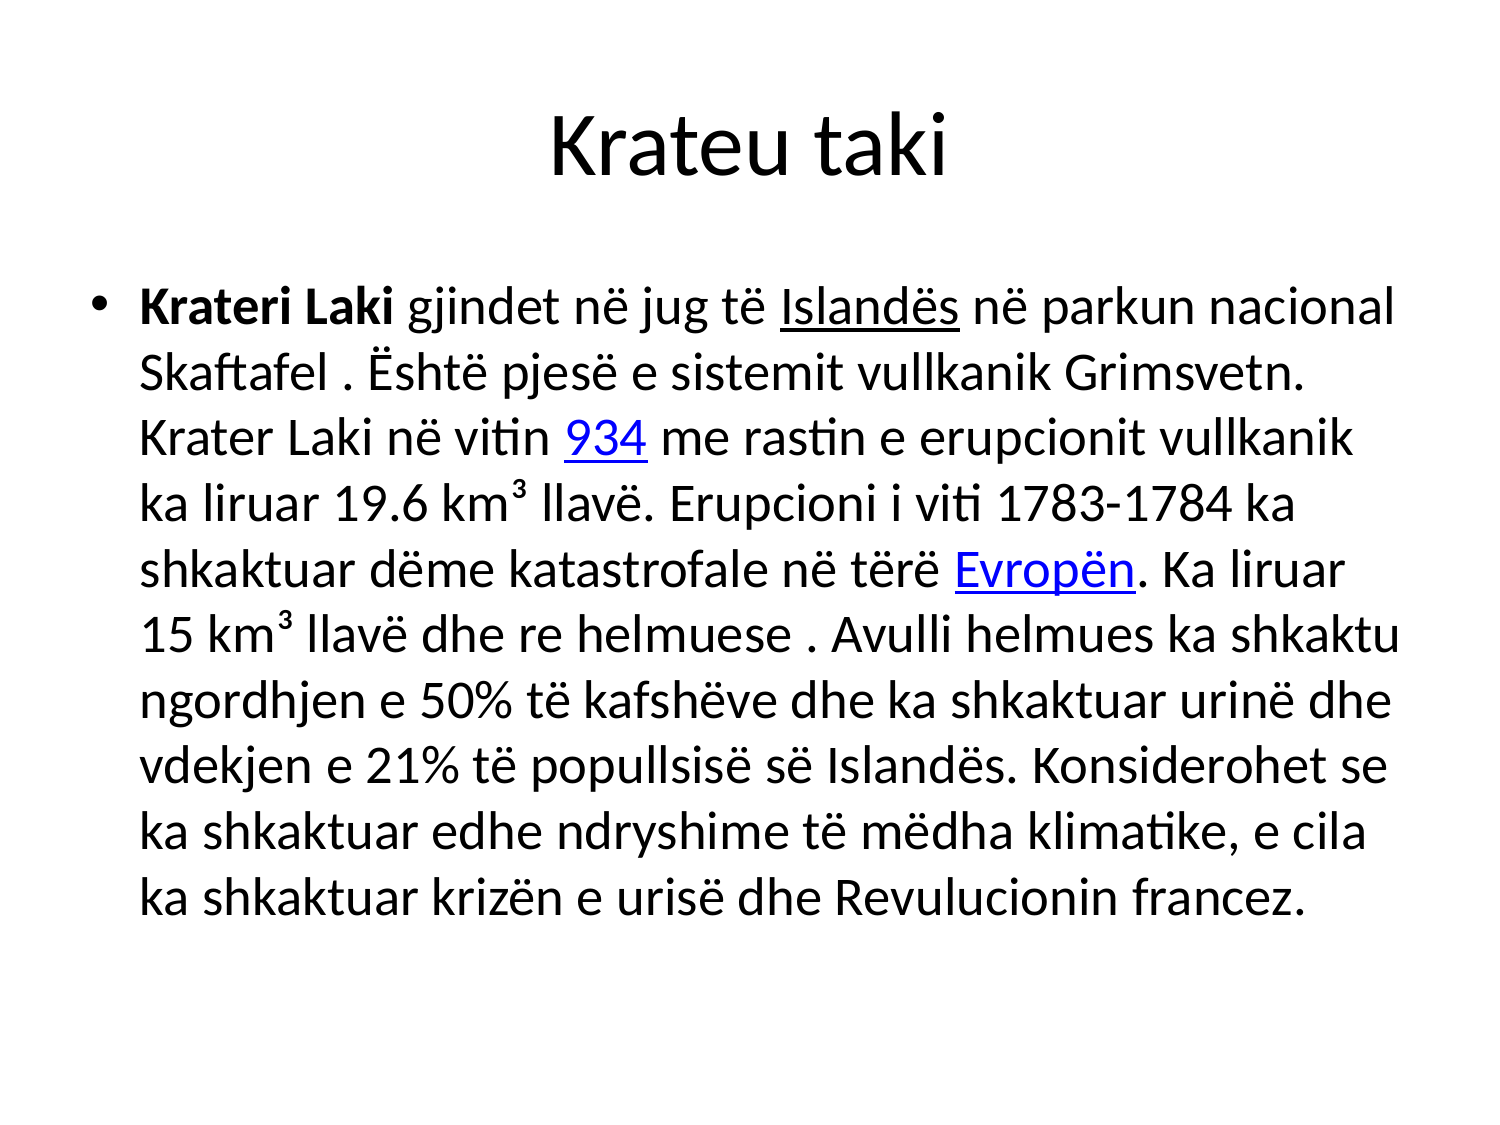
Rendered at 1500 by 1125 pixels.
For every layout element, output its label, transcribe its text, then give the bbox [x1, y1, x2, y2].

list Krateri Laki gjindet në jug të Islandës në parkun nacional Skaftafel . Është pjesë e sistemit vullkanik Grimsvetn. Krater Laki në vitin 934 me rastin e erupcionit vullkanik ka liruar 19.6 km³ llavë. Erupcioni i viti 1783-1784 ka shkaktuar dëme katastrofale në tërë Evropën. Ka liruar 15 km³ llavë dhe re helmuese . Avulli helmues ka shkaktu ngordhjen e 50% të kafshëve dhe ka shkaktuar urinë dhe vdekjen e 21% të popullsisë së Islandës. Konsiderohet se ka shkaktuar edhe ndryshime të mëdha klimatike, e cila ka shkaktuar krizën e urisë dhe Revulucionin francez. [75, 262, 1425, 1005]
title Krateu taki [75, 45, 1425, 233]
